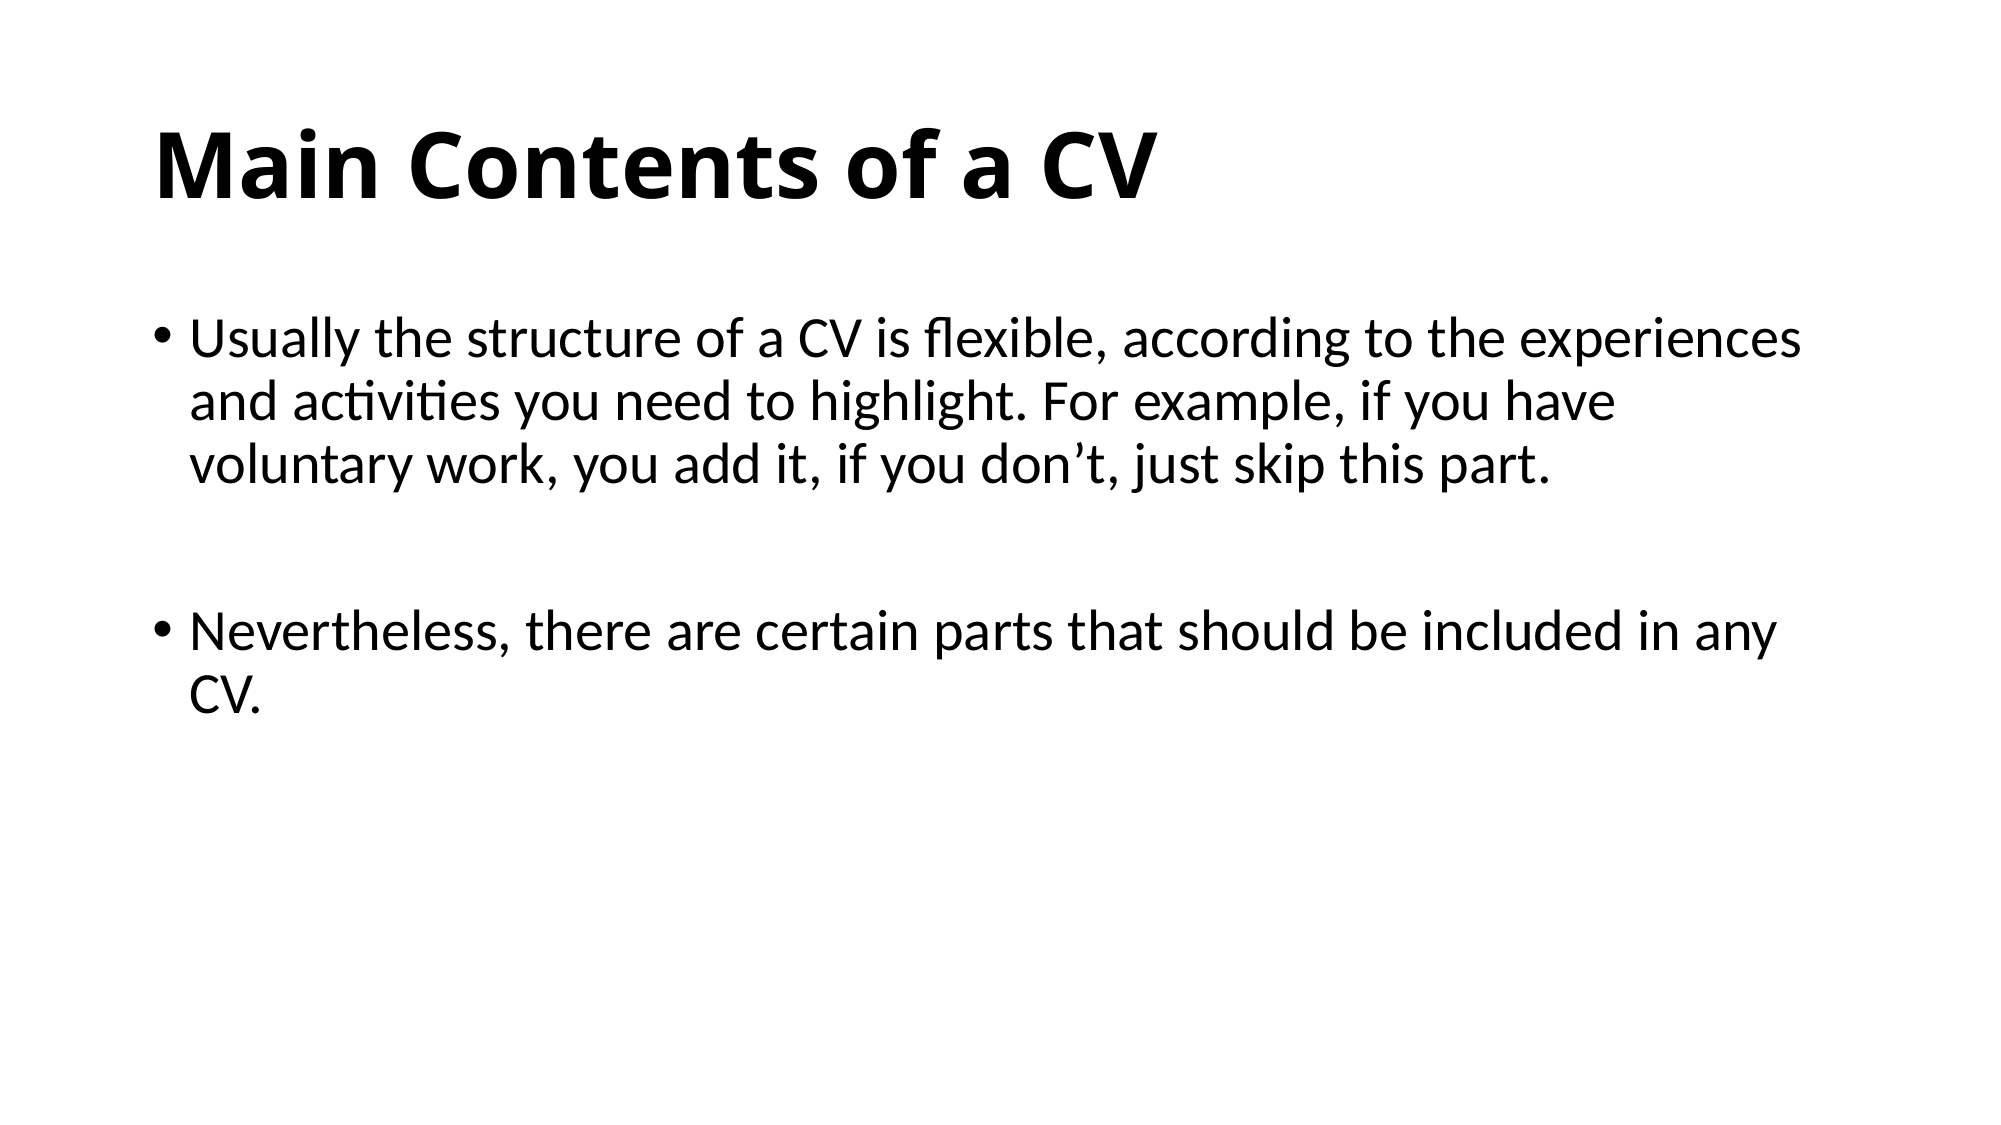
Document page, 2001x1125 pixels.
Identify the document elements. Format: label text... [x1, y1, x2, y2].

list Usually the structure of a CV is flexible, according to the experiences and activities you need to highlight. For example, if you have voluntary work, you add it, if you don’t, just skip this part. Nevertheless, there are certain parts that should be included in any CV. [137, 299, 1863, 1014]
title Main Contents of a CV [137, 59, 1863, 278]
